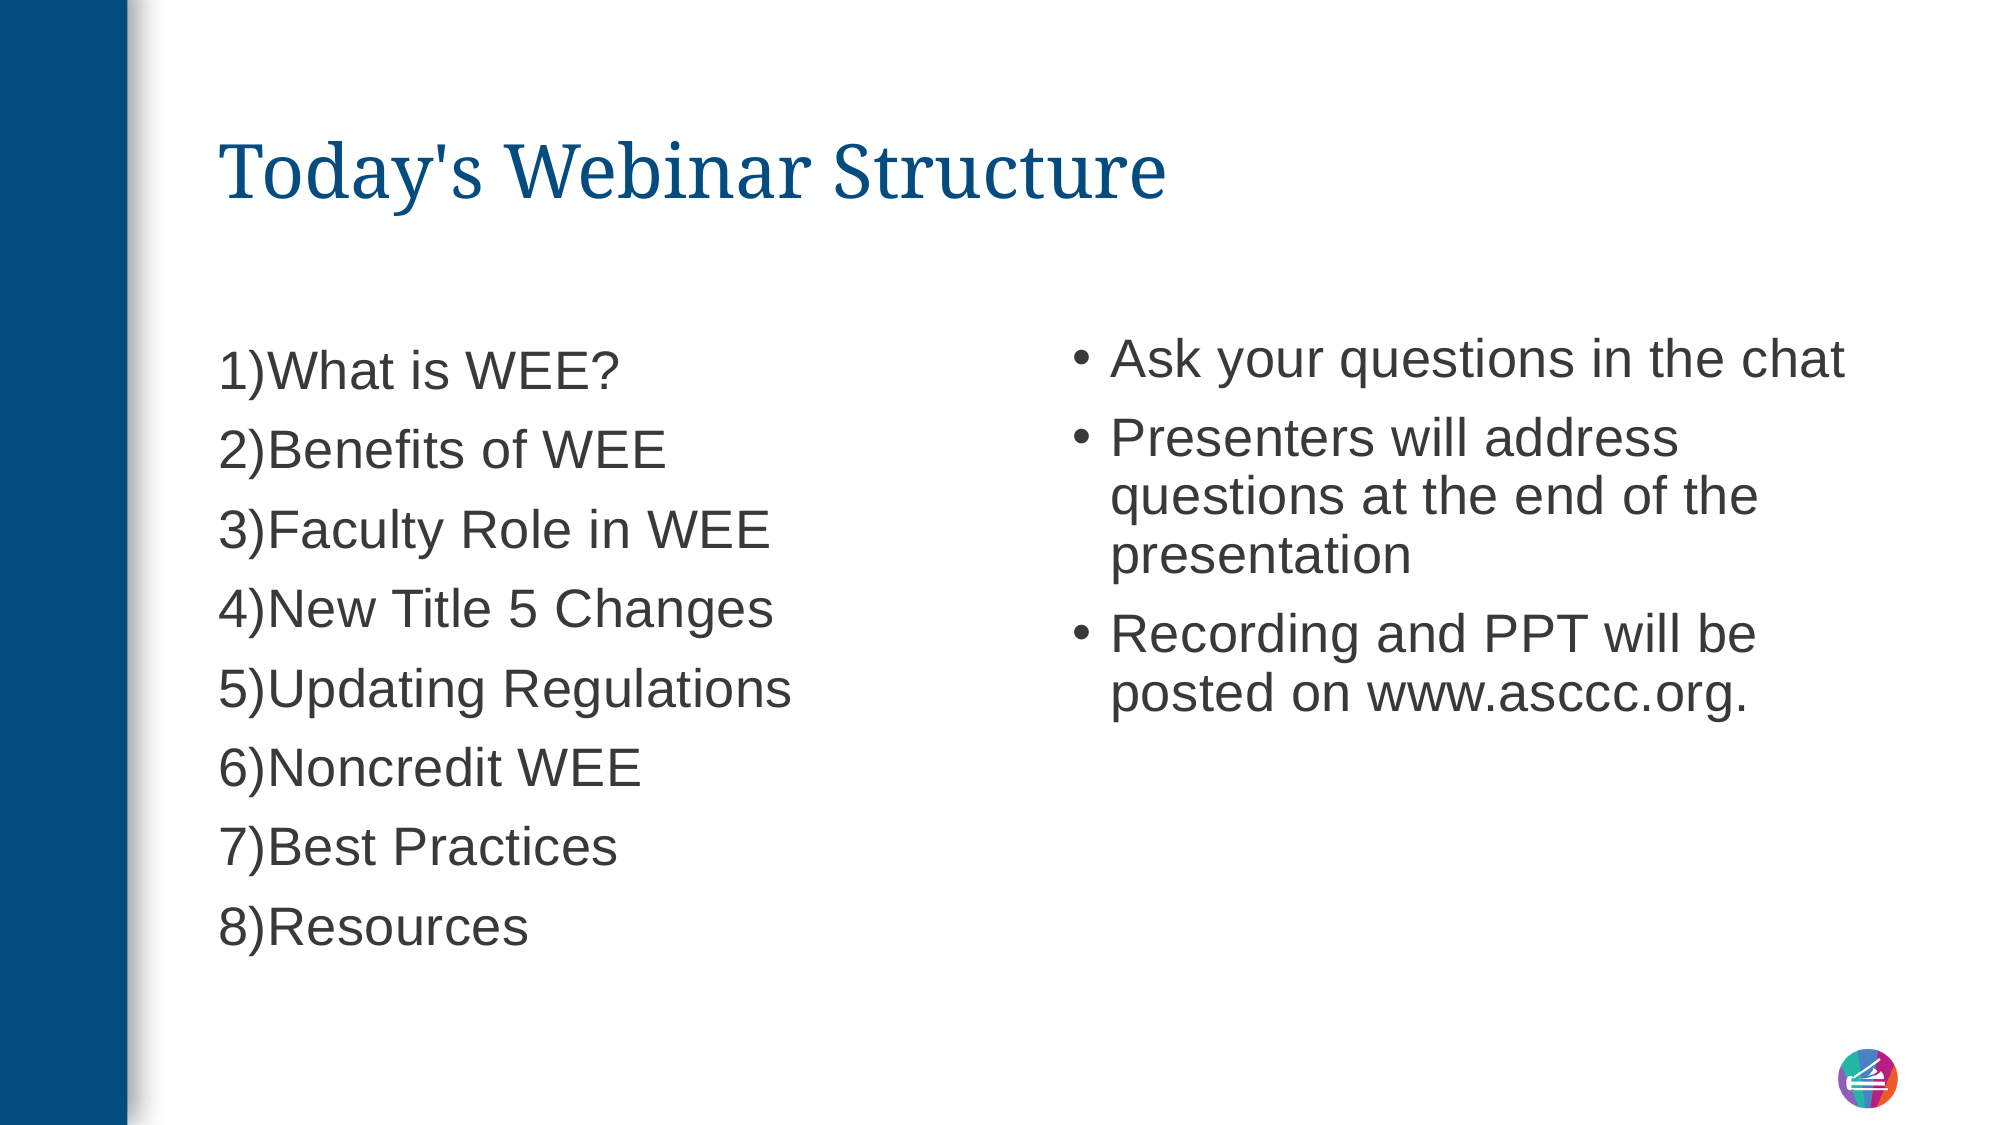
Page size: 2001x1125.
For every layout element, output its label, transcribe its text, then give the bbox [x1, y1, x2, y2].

list Ask your questions in the chat Presenters will address questions at the end of the presentation Recording and PPT will be posted on www.asccc.org. [1057, 322, 1891, 1011]
picture [1835, 1046, 1900, 1111]
title Today's Webinar Structure [198, 114, 1891, 303]
list What is WEE? Benefits of WEE Faculty Role in WEE New Title 5 Changes Updating Regulations Noncredit WEE Best Practices Resources [198, 322, 1032, 1011]
